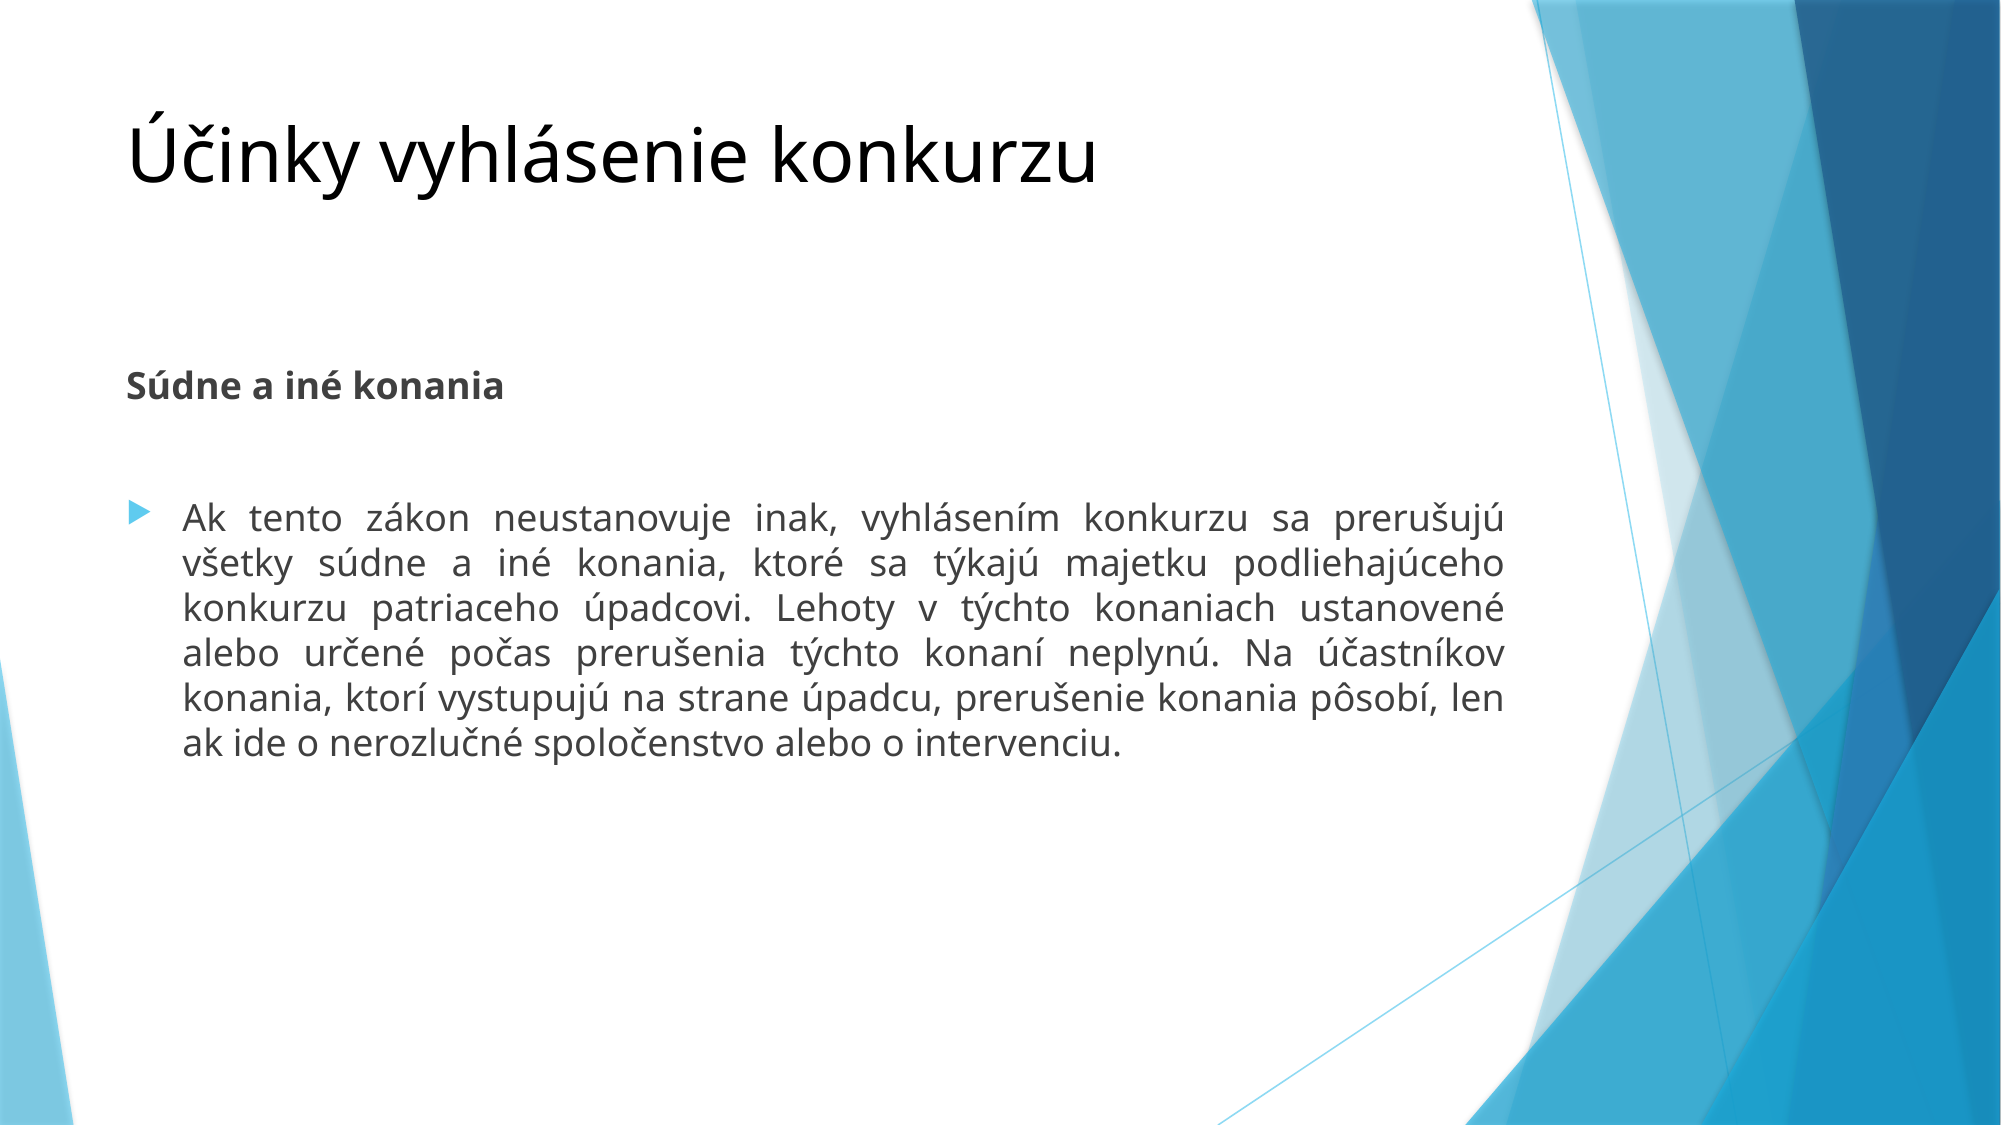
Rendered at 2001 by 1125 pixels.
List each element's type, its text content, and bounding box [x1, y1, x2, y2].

list Súdne a iné konania Ak tento zákon neustanovuje inak, vyhlásením konkurzu sa prerušujú všetky súdne a iné konania, ktoré sa týkajú majetku podliehajúceho konkurzu patriaceho úpadcovi. Lehoty v týchto konaniach ustanovené alebo určené počas prerušenia týchto konaní neplynú. Na účastníkov konania, ktorí vystupujú na strane úpadcu, prerušenie konania pôsobí, len ak ide o nerozlučné spoločenstvo alebo o intervenciu. [111, 354, 1522, 992]
title Účinky vyhlásenie konkurzu [111, 99, 1522, 317]
